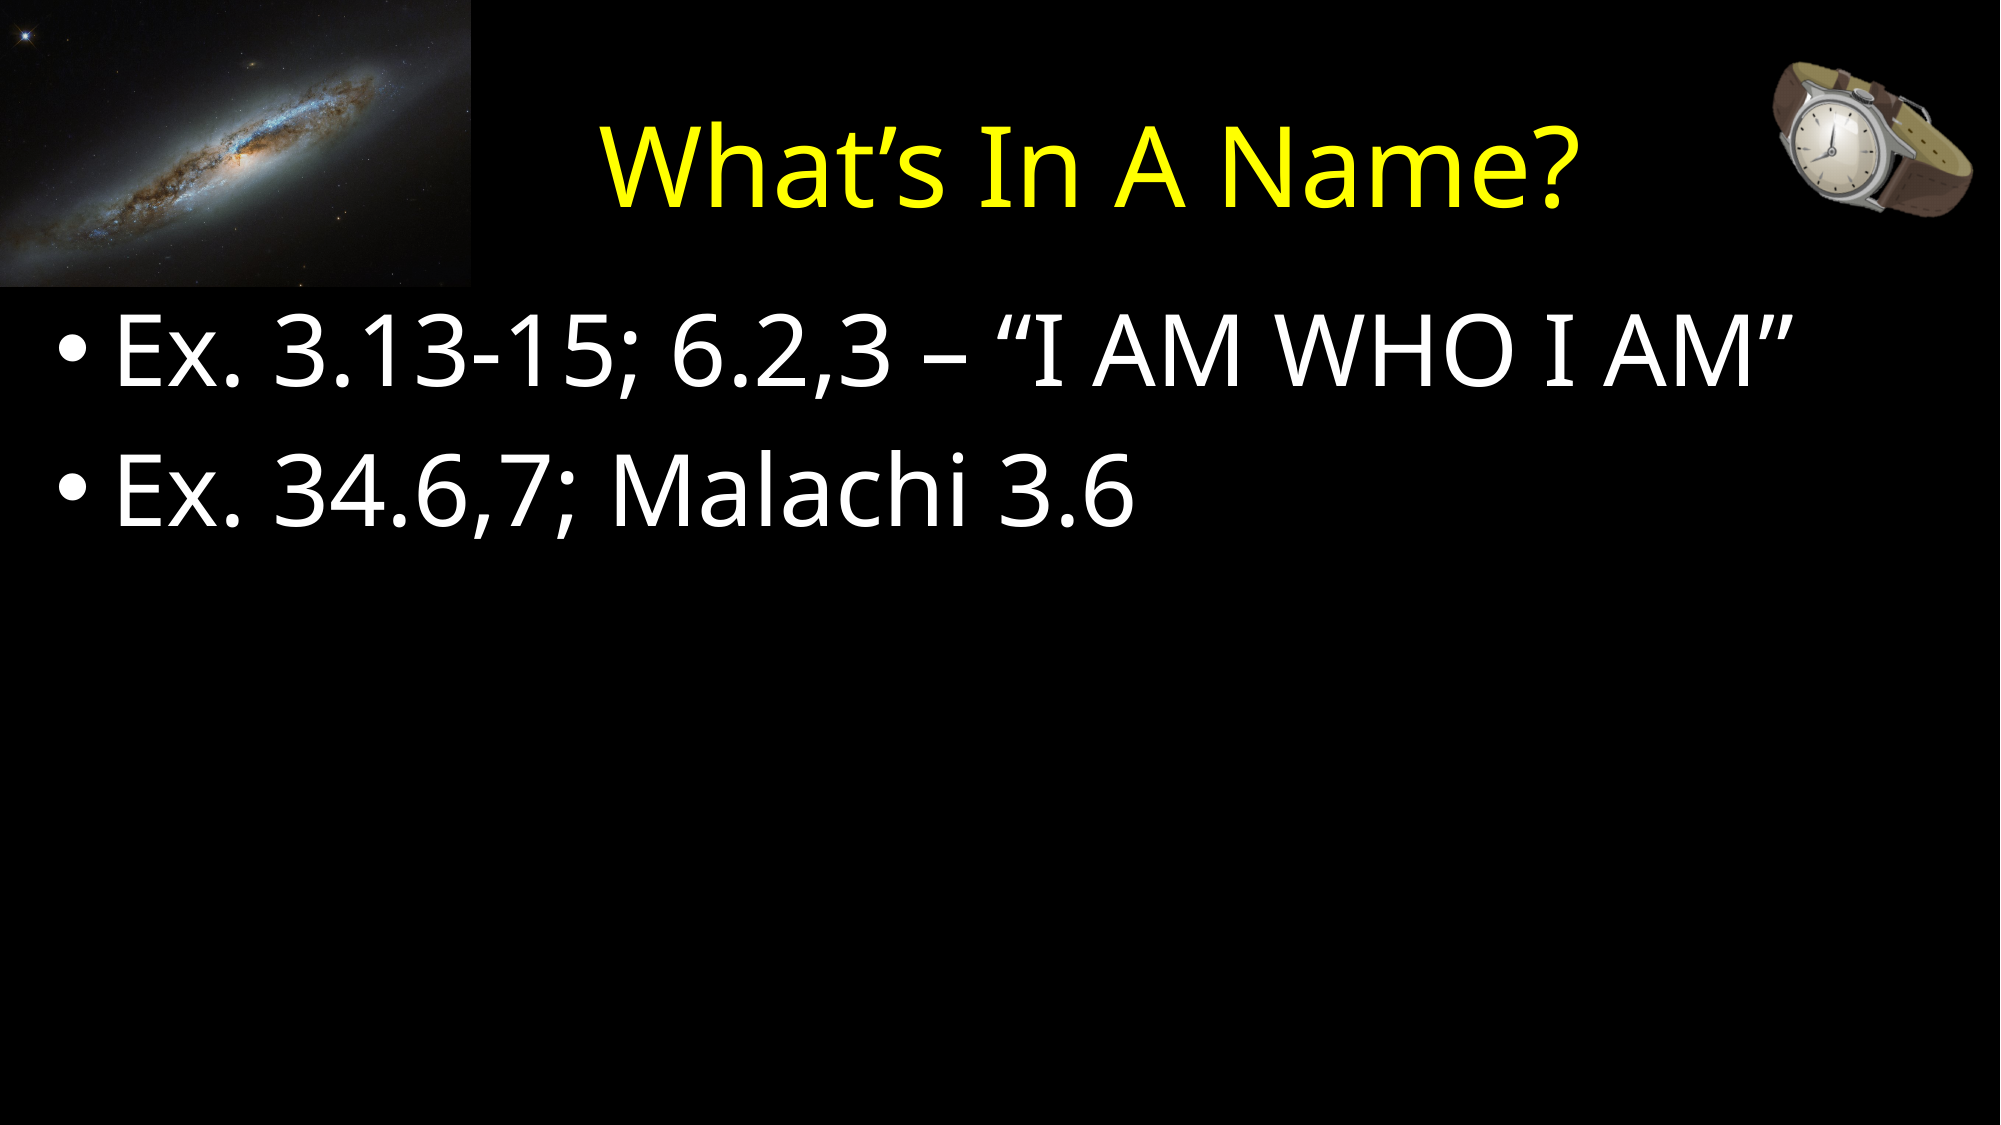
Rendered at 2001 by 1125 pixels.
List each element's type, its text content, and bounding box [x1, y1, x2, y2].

title What’s In A Name? [474, 68, 1750, 256]
picture [1755, 37, 1992, 258]
list Ex. 3.13-15; 6.2,3 – “I AM WHO I AM” Ex. 34.6,7; Malachi 3.6 [40, 278, 1993, 1022]
picture [0, 0, 471, 325]
